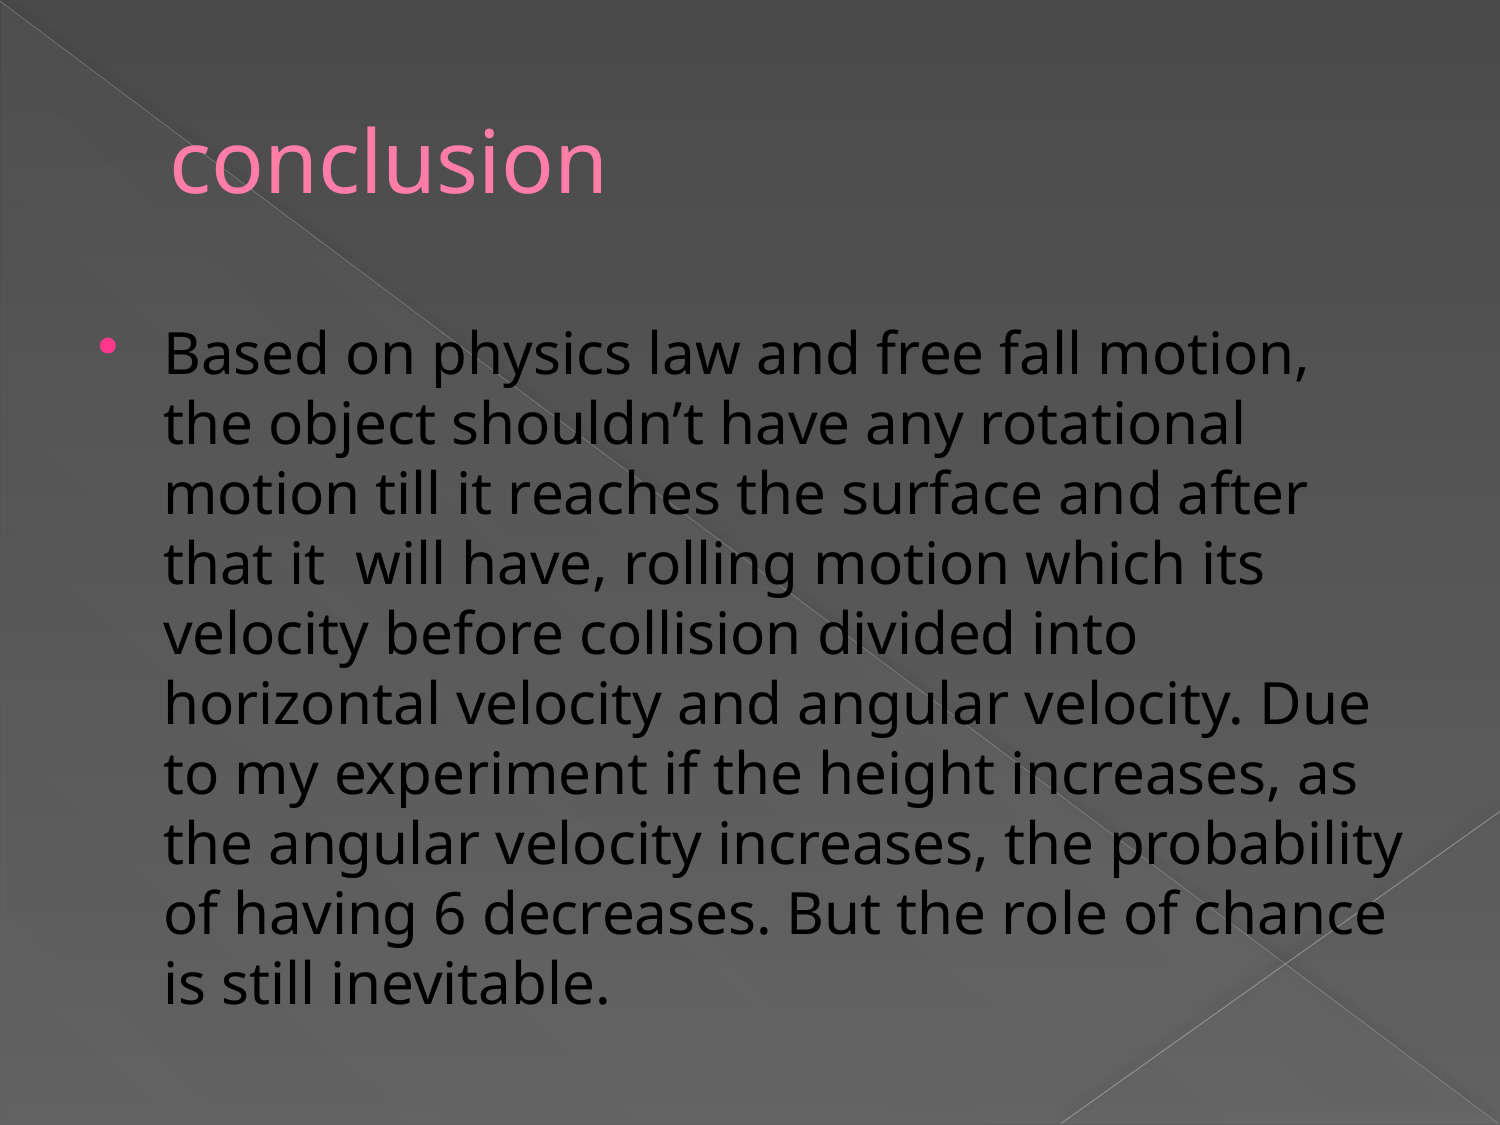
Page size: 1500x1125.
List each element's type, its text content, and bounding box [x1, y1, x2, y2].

title conclusion [75, 43, 1425, 274]
list Based on physics law and free fall motion, the object shouldn’t have any rotational motion till it reaches the surface and after that it will have, rolling motion which its velocity before collision divided into horizontal velocity and angular velocity. Due to my experiment if the height increases, as the angular velocity increases, the probability of having 6 decreases. But the role of chance is still inevitable. [75, 308, 1425, 1059]
